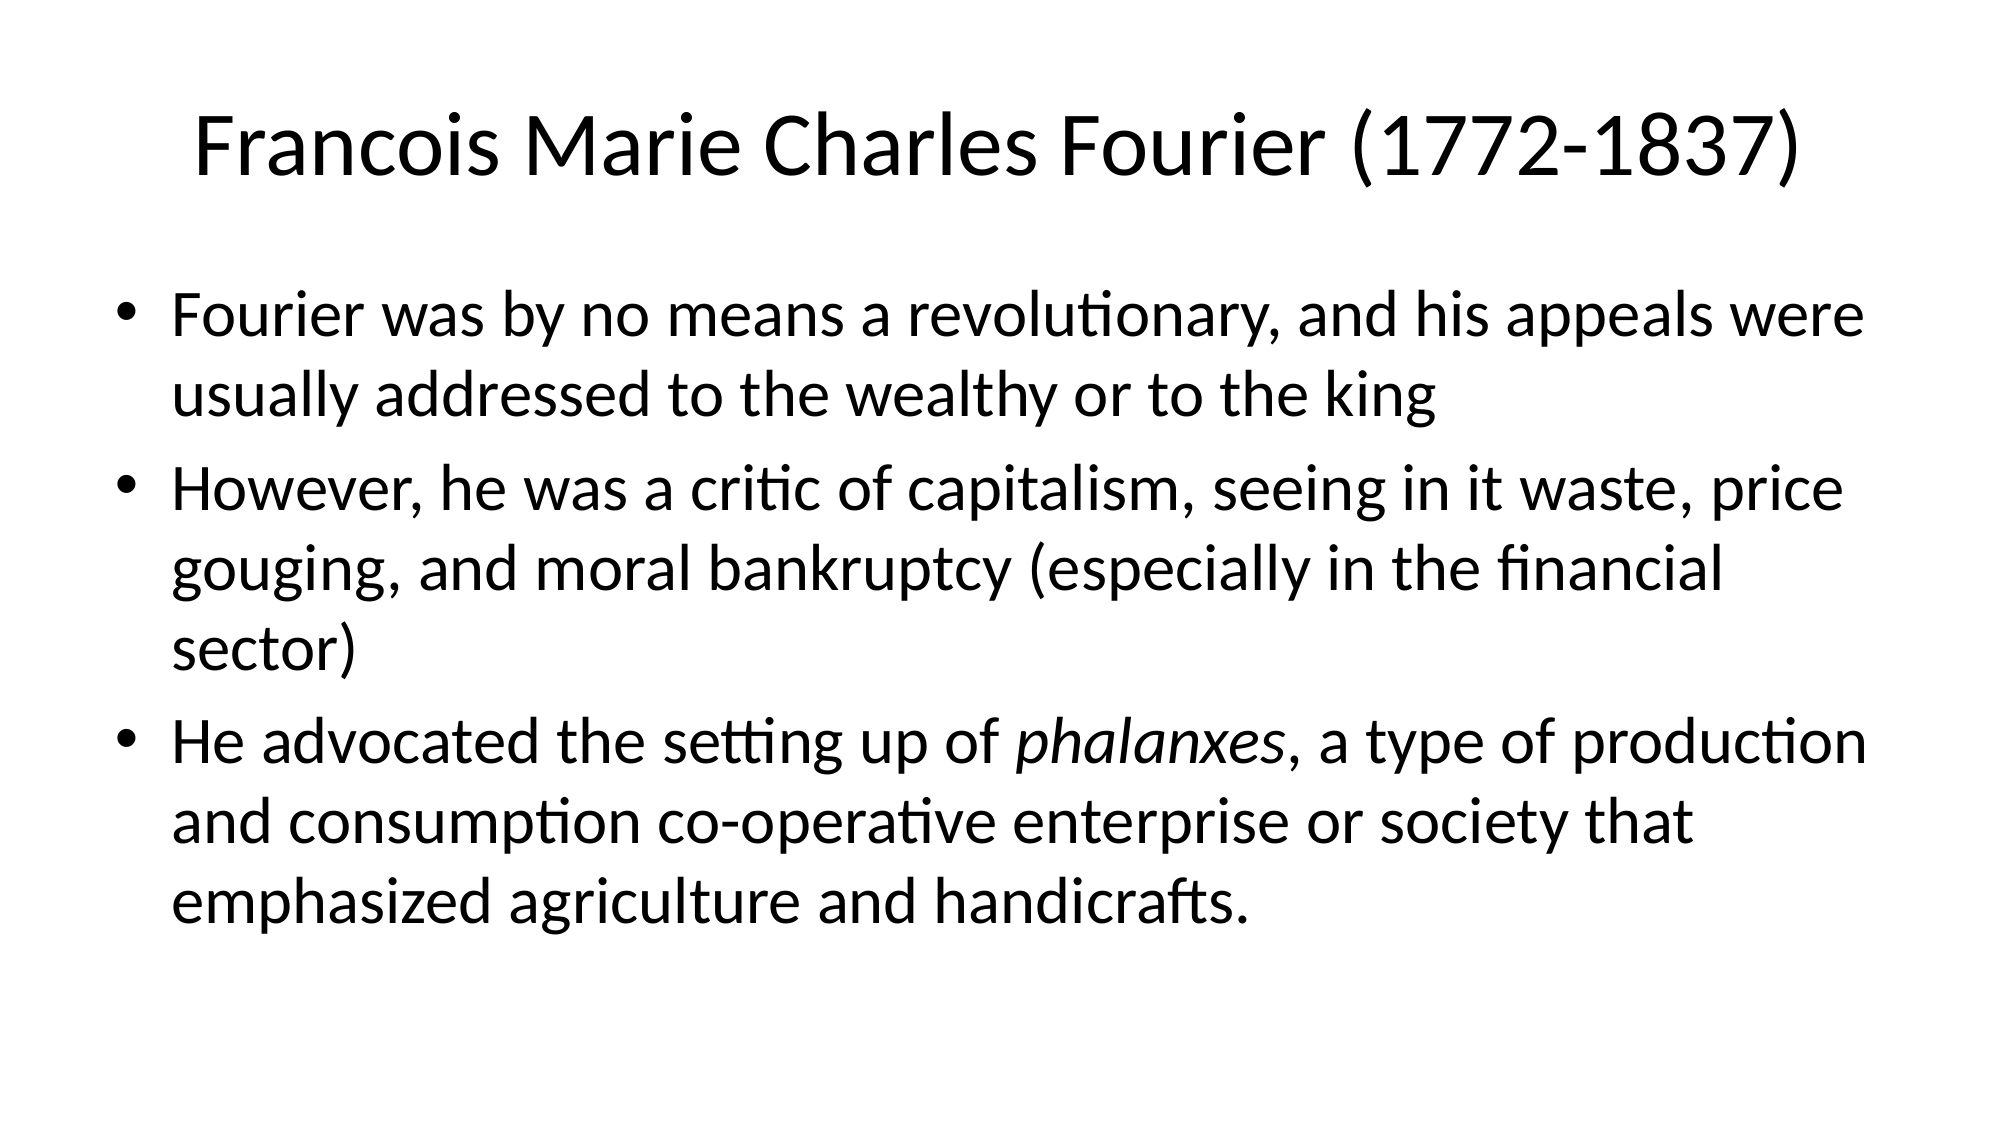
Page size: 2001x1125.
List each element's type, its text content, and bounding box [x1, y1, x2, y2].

title Francois Marie Charles Fourier (1772-1837) [99, 45, 1900, 233]
list Fourier was by no means a revolutionary, and his appeals were usually addressed to the wealthy or to the king However, he was a critic of capitalism, seeing in it waste, price gouging, and moral bankruptcy (especially in the financial sector) He advocated the setting up of phalanxes, a type of production and consumption co-operative enterprise or society that emphasized agriculture and handicrafts. [99, 262, 1900, 1005]
